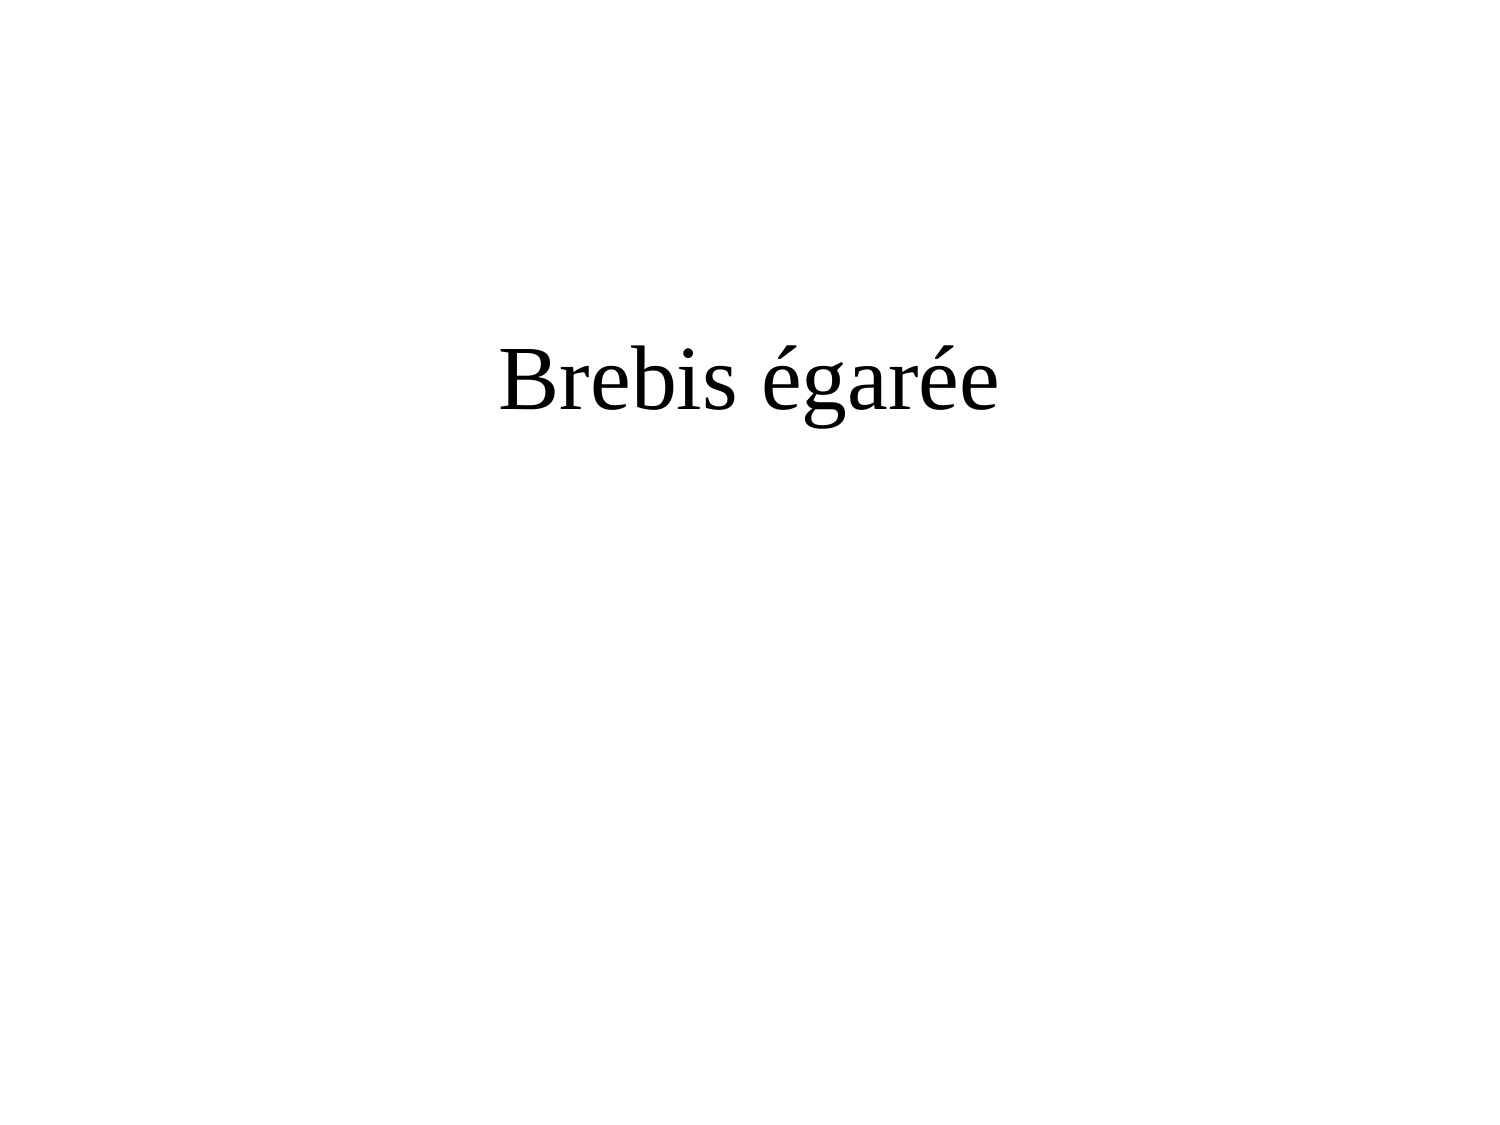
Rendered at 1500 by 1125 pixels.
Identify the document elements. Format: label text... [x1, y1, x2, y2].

title Brebis égarée [112, 278, 1388, 467]
